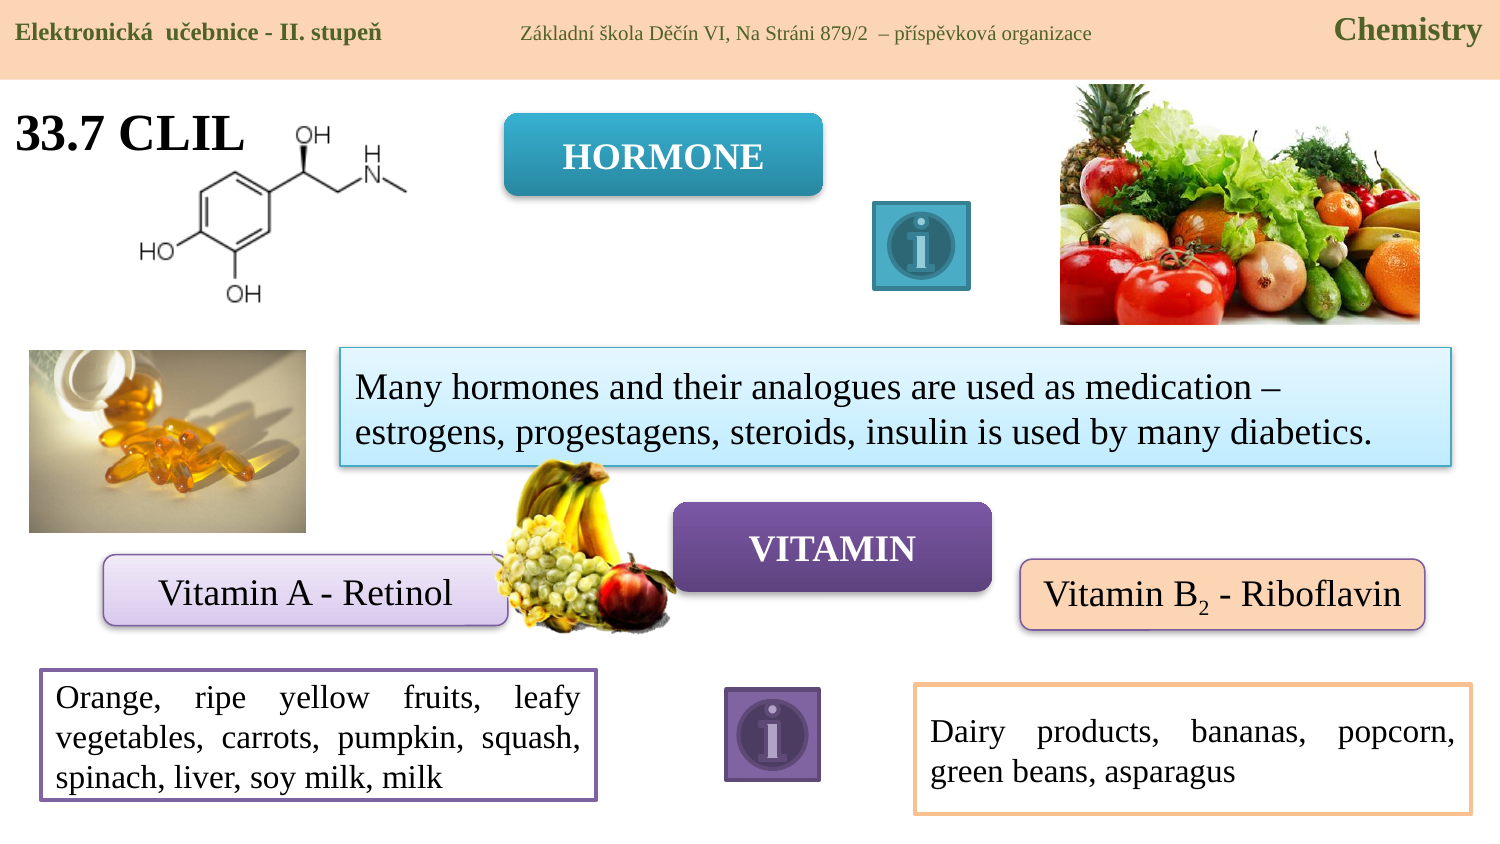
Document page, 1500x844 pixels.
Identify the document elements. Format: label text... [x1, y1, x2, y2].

picture [133, 117, 416, 309]
picture [28, 350, 306, 533]
text_box Elektronická učebnice - II. stupeň Základní škola Děčín VI, Na Stráni 879/2 – příspěvková organizace Chemistry [0, 0, 1500, 80]
text_box HORMONE [504, 113, 824, 196]
text_box Dairy products, bananas, popcorn, green beans, asparagus [913, 682, 1473, 816]
text_box VITAMIN [727, 502, 992, 592]
title 33.7 CLIL [0, 80, 704, 179]
picture [467, 423, 722, 650]
text_box Orange, ripe yellow fruits, leafy vegetables, carrots, pumpkin, squash, spinach, liver, soy milk, milk [39, 668, 598, 802]
text_box Vitamin A - Retinol [102, 553, 462, 627]
text_box [872, 201, 971, 291]
text_box [724, 687, 821, 782]
text_box Vitamin B2 - Riboflavin [1019, 558, 1426, 631]
picture [1060, 84, 1421, 325]
text_box Many hormones and their analogues are used as medication – estrogens, progestagens, steroids, insulin is used by many diabetics. [339, 347, 1452, 467]
